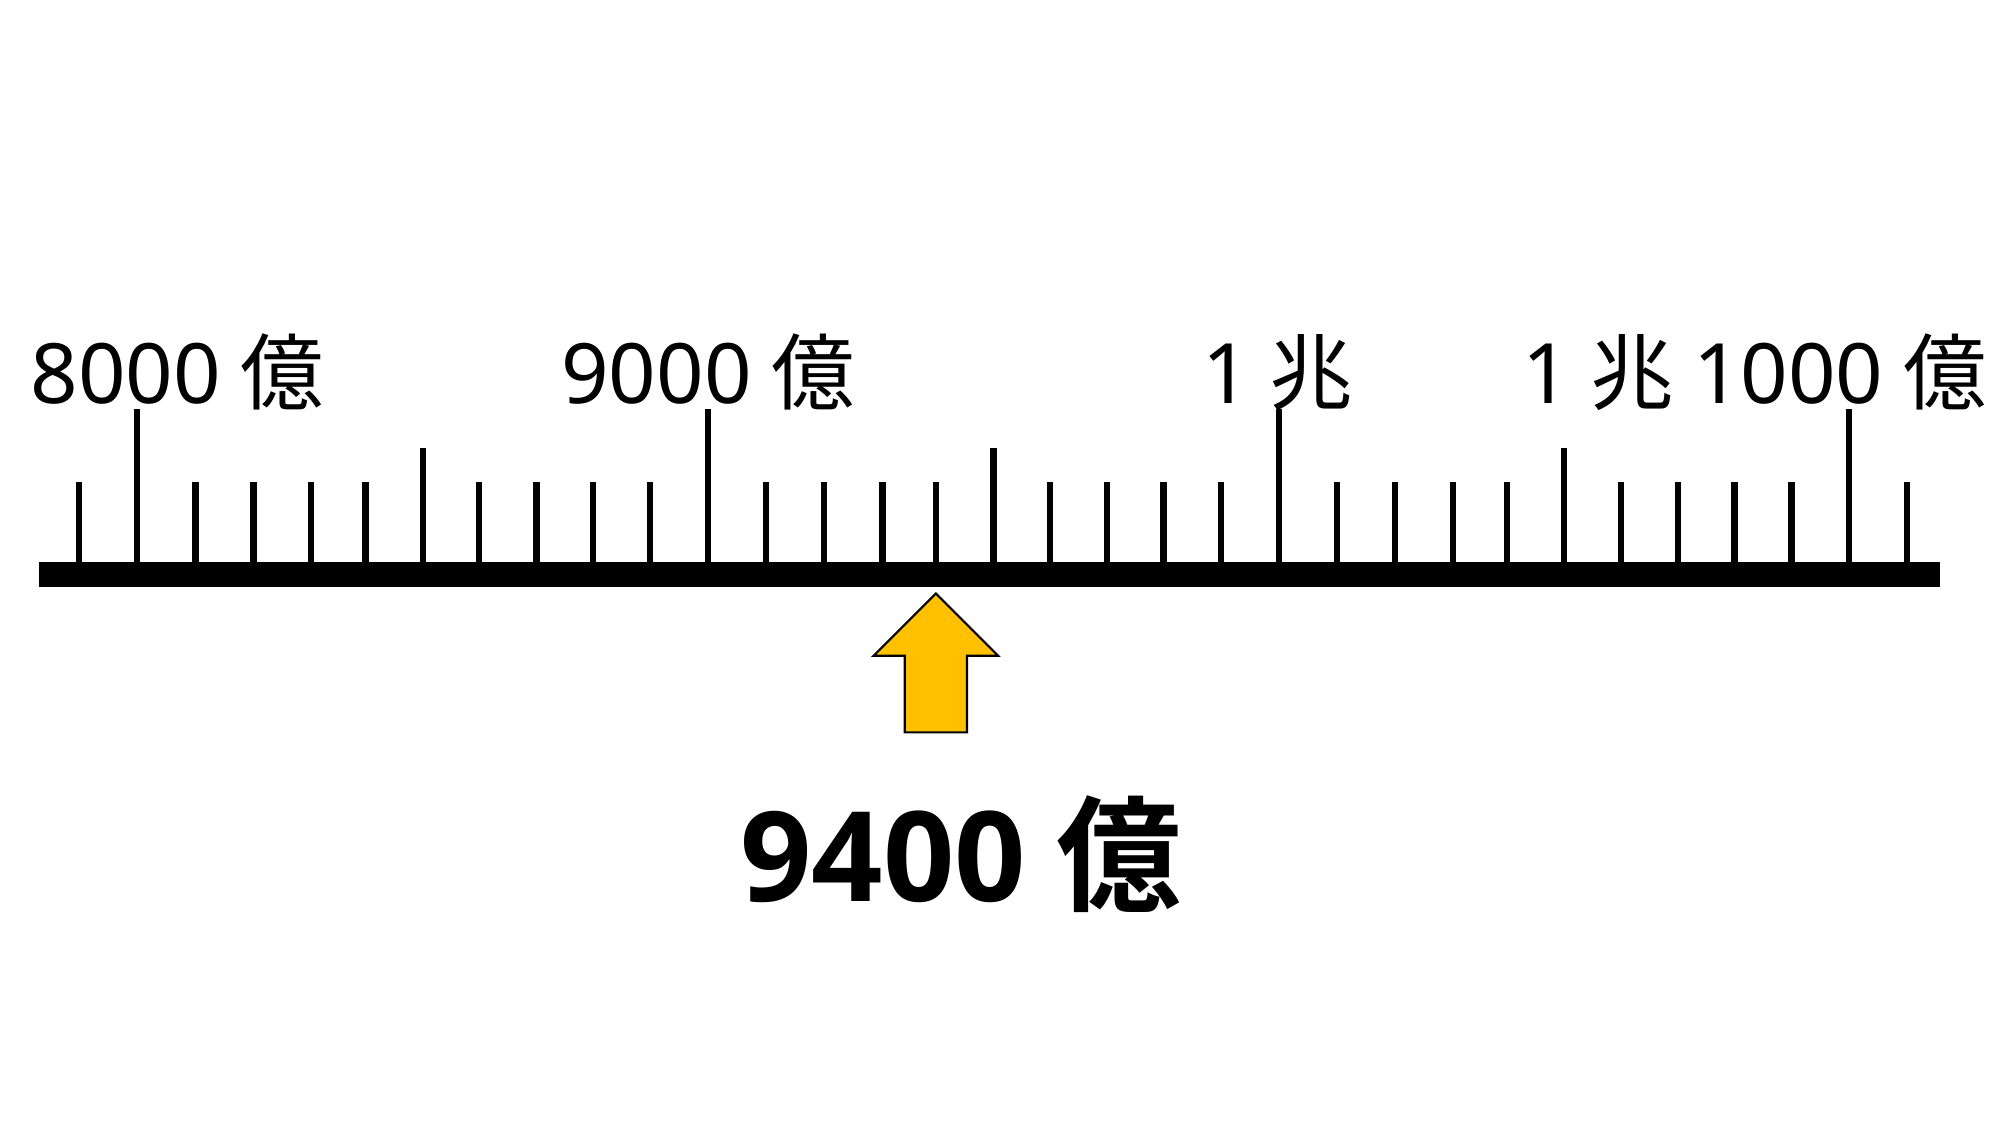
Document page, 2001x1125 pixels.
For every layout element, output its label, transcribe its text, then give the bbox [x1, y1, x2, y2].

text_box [15, 312, 1985, 577]
text_box 9400億 [725, 769, 1197, 934]
text_box [871, 591, 1001, 734]
